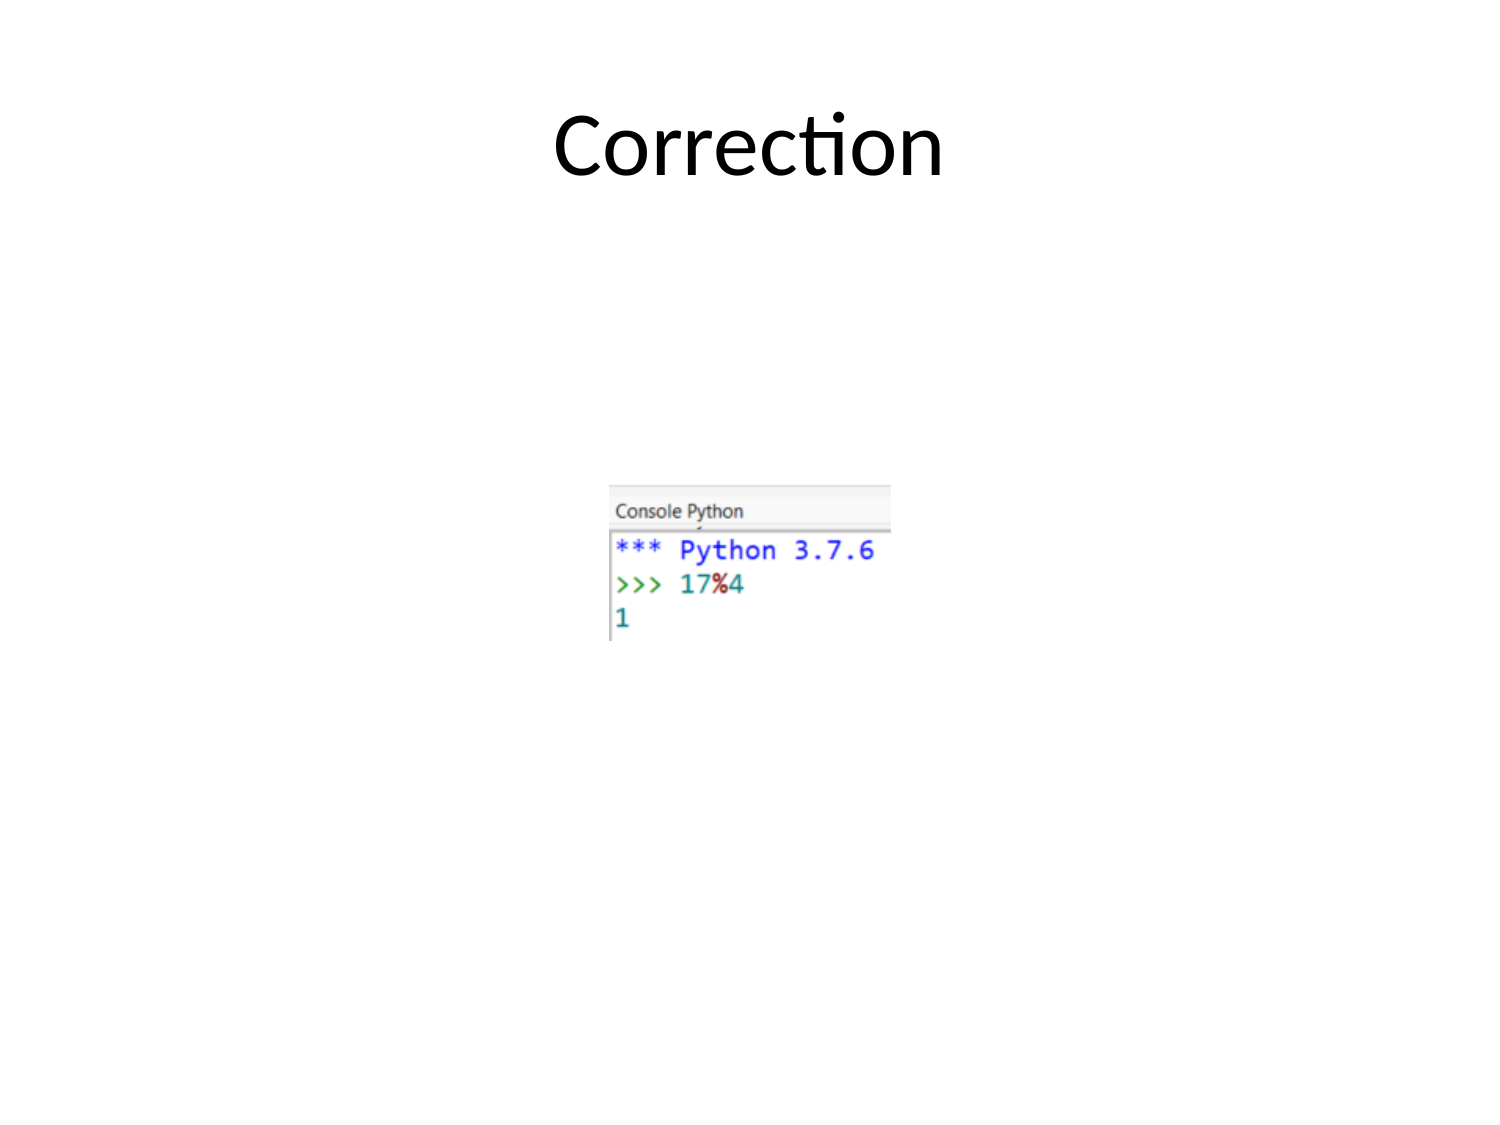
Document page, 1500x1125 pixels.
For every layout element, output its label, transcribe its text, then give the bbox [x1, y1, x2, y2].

picture [609, 484, 891, 641]
title Correction [75, 45, 1425, 233]
